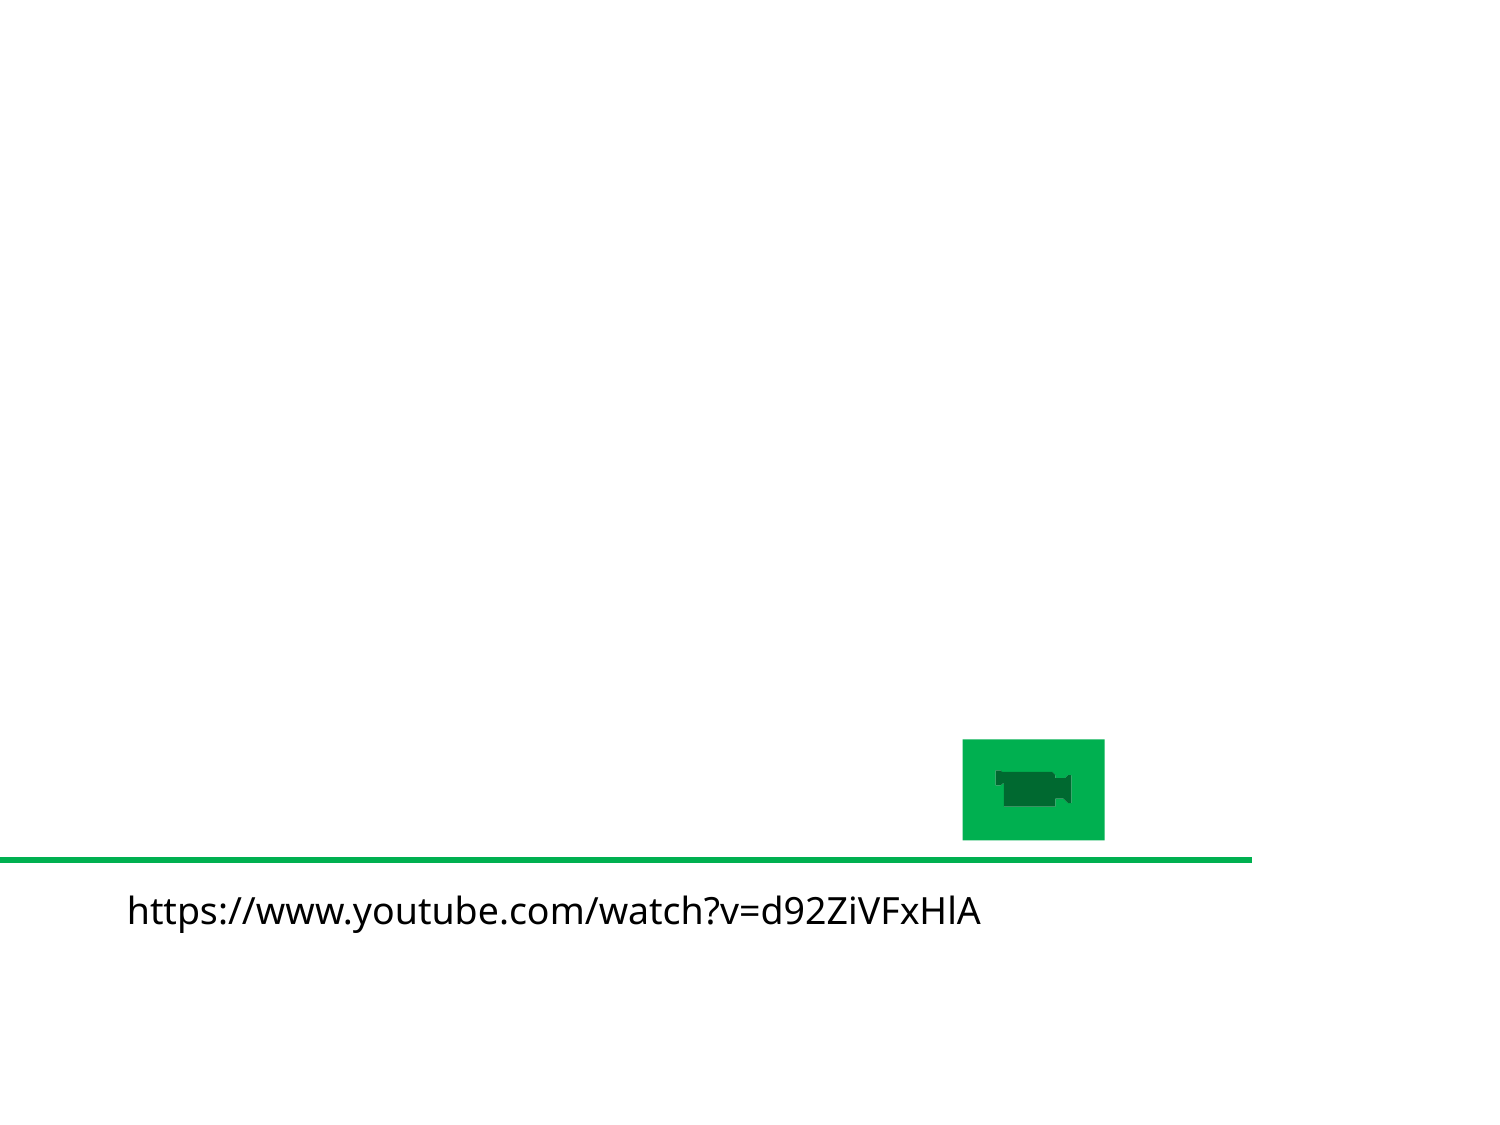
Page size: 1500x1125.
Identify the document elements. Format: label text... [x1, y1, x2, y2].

text_box https://www.youtube.com/watch?v=d92ZiVFxHlA [112, 880, 1078, 940]
text_box [962, 739, 1105, 841]
